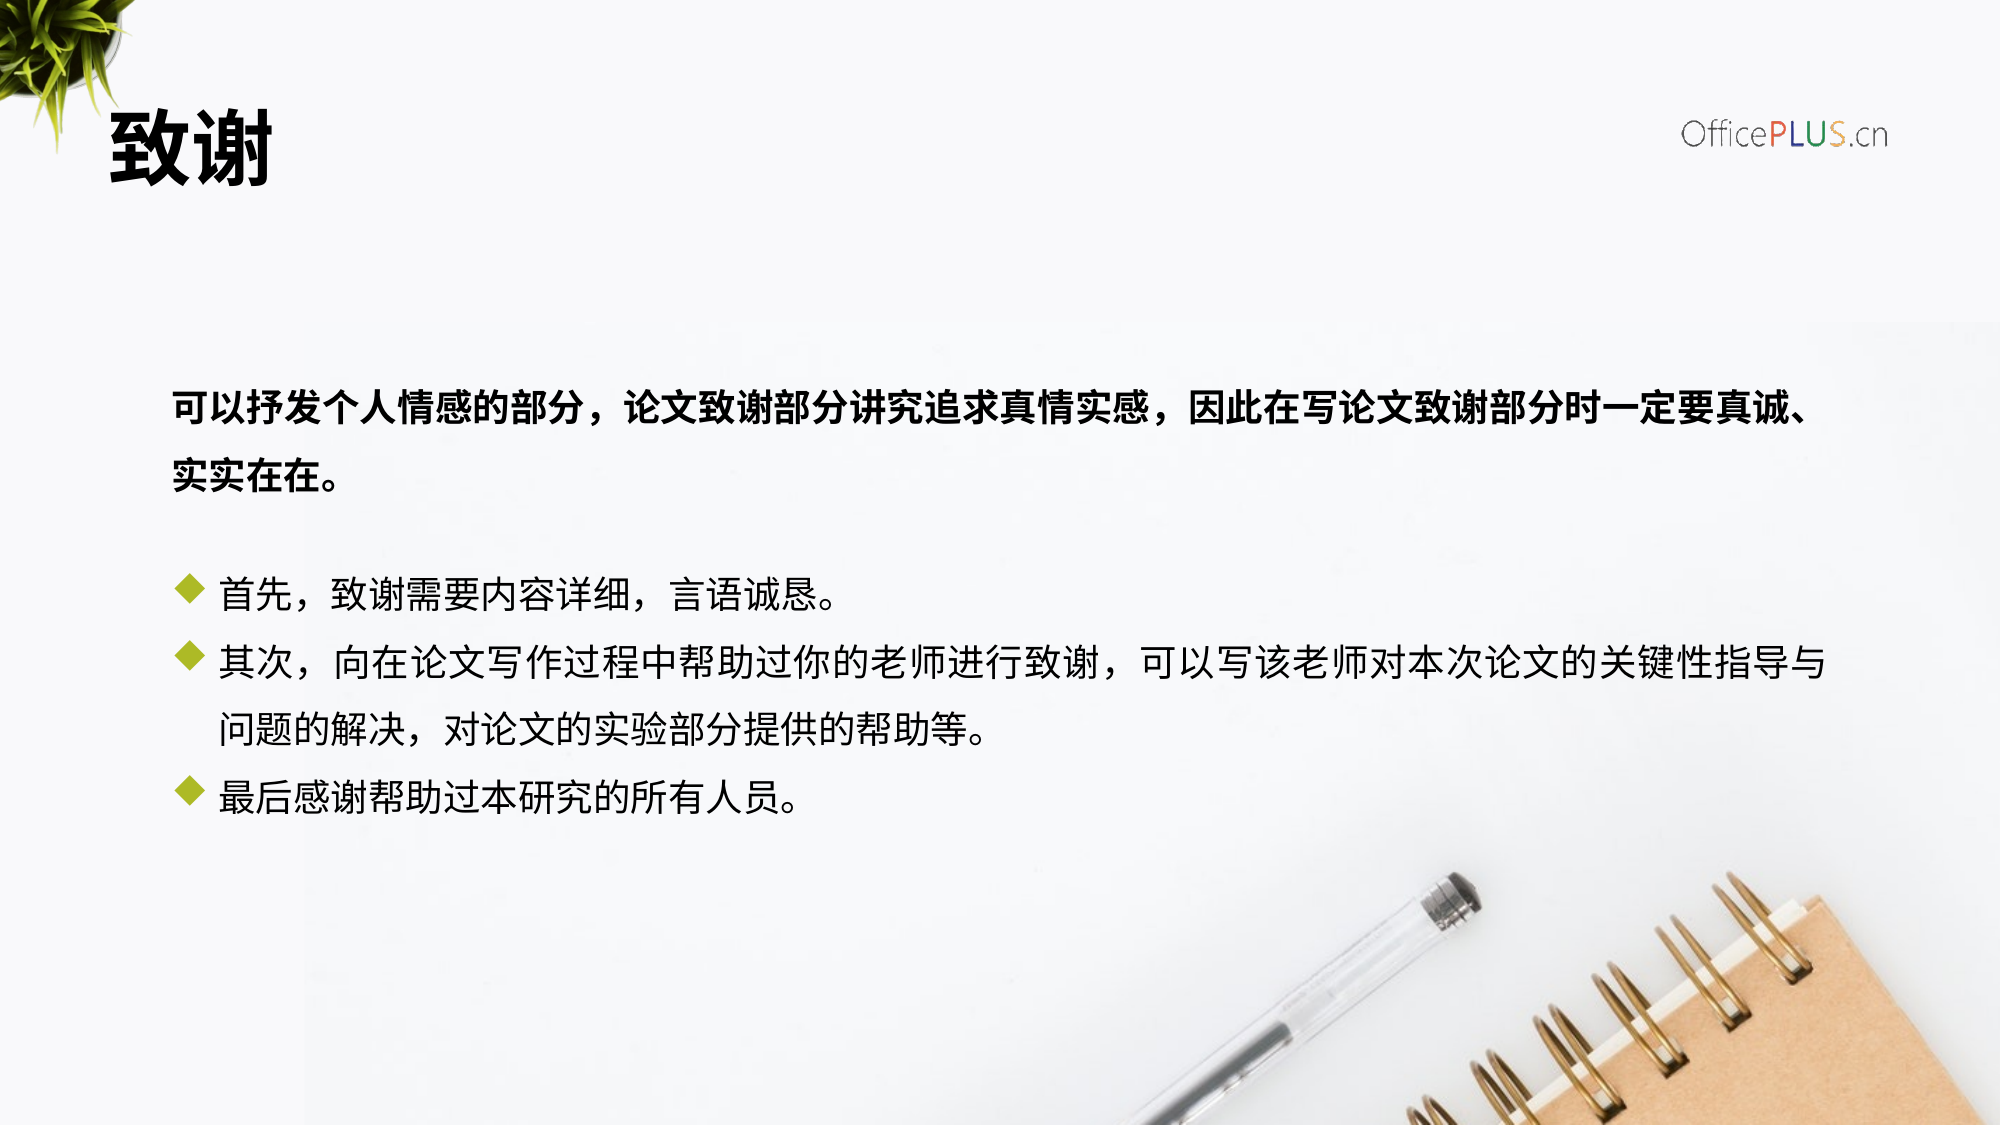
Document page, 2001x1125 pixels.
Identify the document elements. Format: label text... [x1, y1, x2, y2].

text_box 致谢 [93, 89, 293, 206]
picture [304, 322, 2000, 1125]
text_box 可以抒发个人情感的部分，论文致谢部分讲究追求真情实感，因此在写论文致谢部分时一定要真诚、实实在在。 [156, 354, 1844, 498]
text_box 首先，致谢需要内容详细，言语诚恳。 其次，向在论文写作过程中帮助过你的老师进行致谢，可以写该老师对本次论文的关键性指导与问题的解决，对论文的实验部分提供的帮助等。 最后感谢帮助过本研究的所有人员。 [156, 541, 1844, 821]
picture [0, 0, 139, 168]
picture [1656, 102, 1899, 162]
